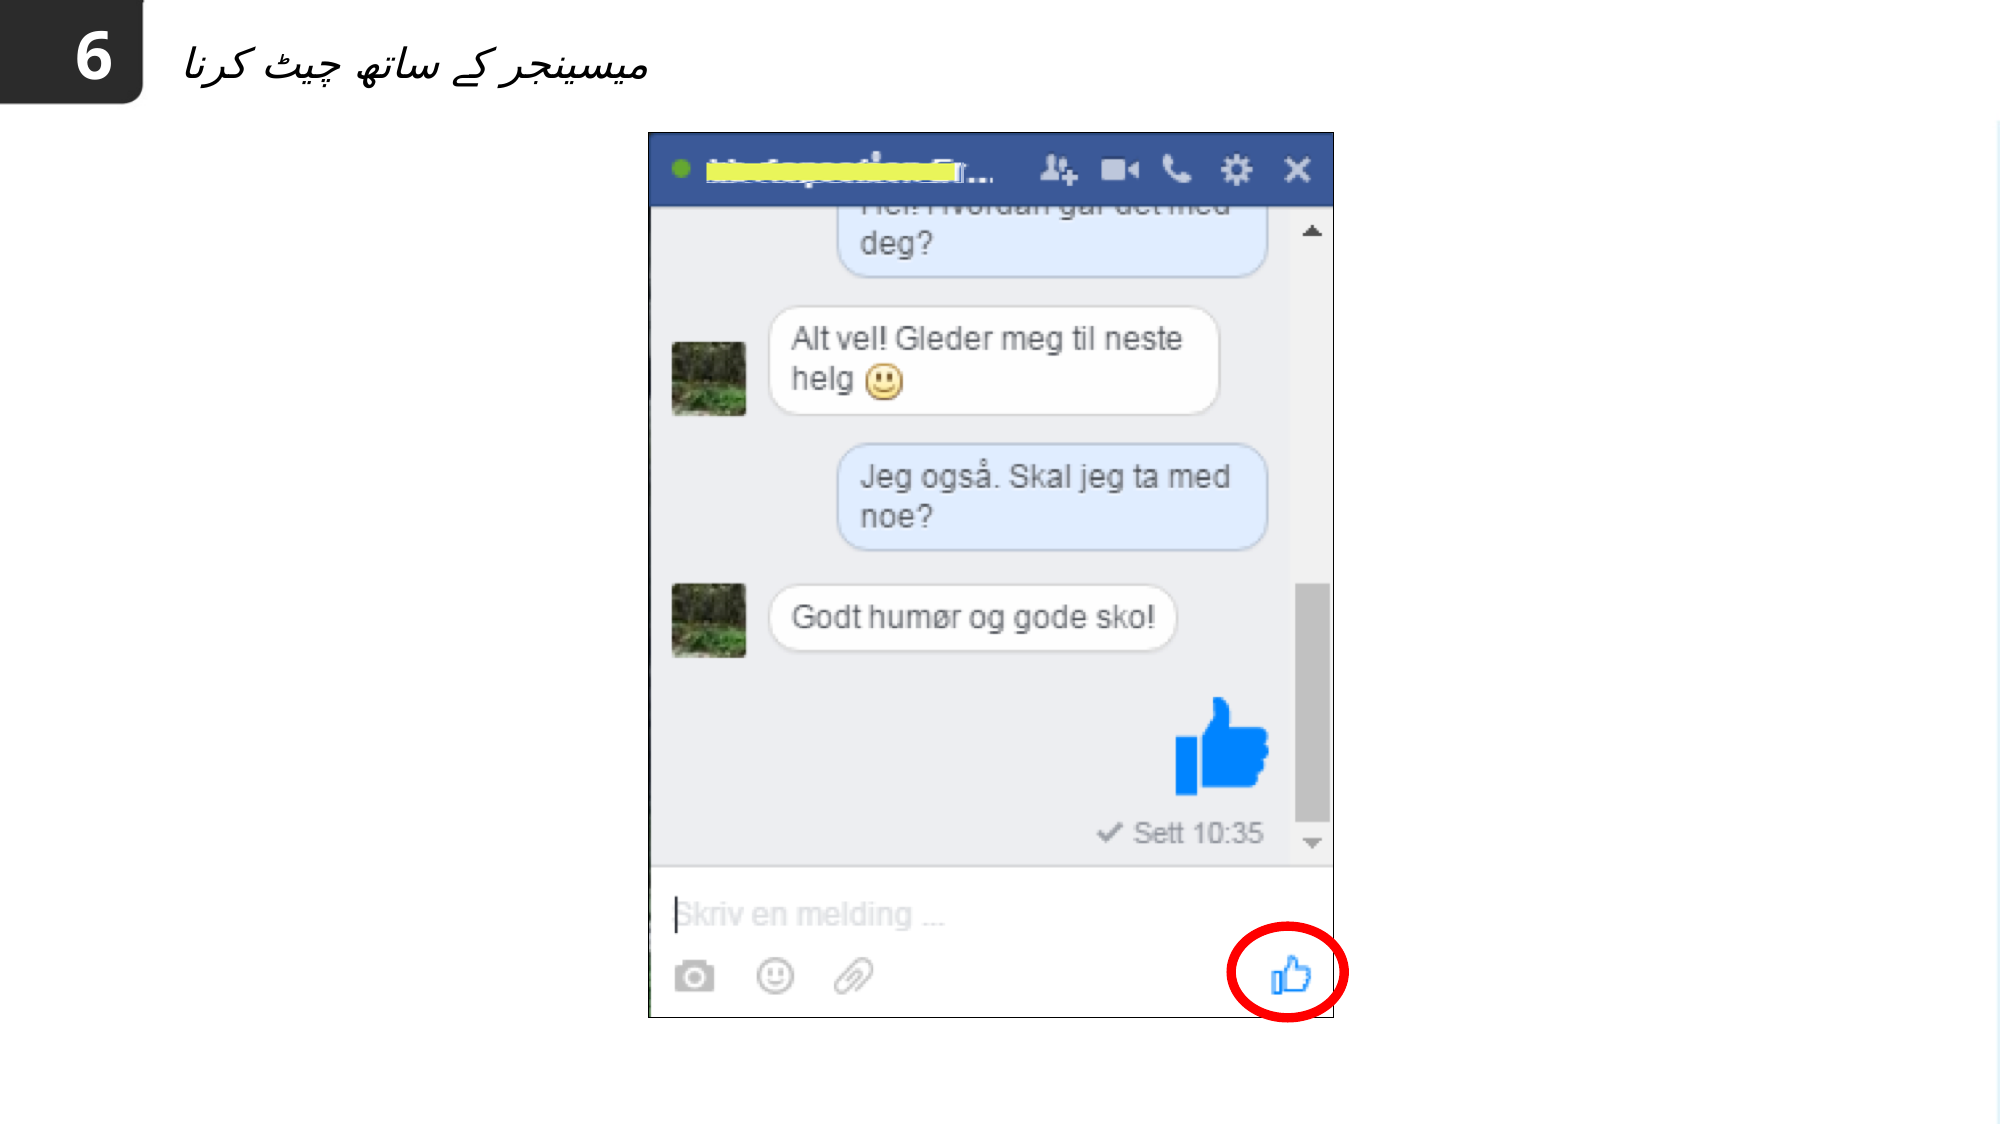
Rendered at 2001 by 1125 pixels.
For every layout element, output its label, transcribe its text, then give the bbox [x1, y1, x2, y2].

text_box [1334, 944, 1346, 1000]
title میسینجر کے ساتھ چیٹ کرنا [188, 34, 1864, 95]
text_box 6 [60, 20, 188, 95]
picture [0, 0, 2000, 1124]
